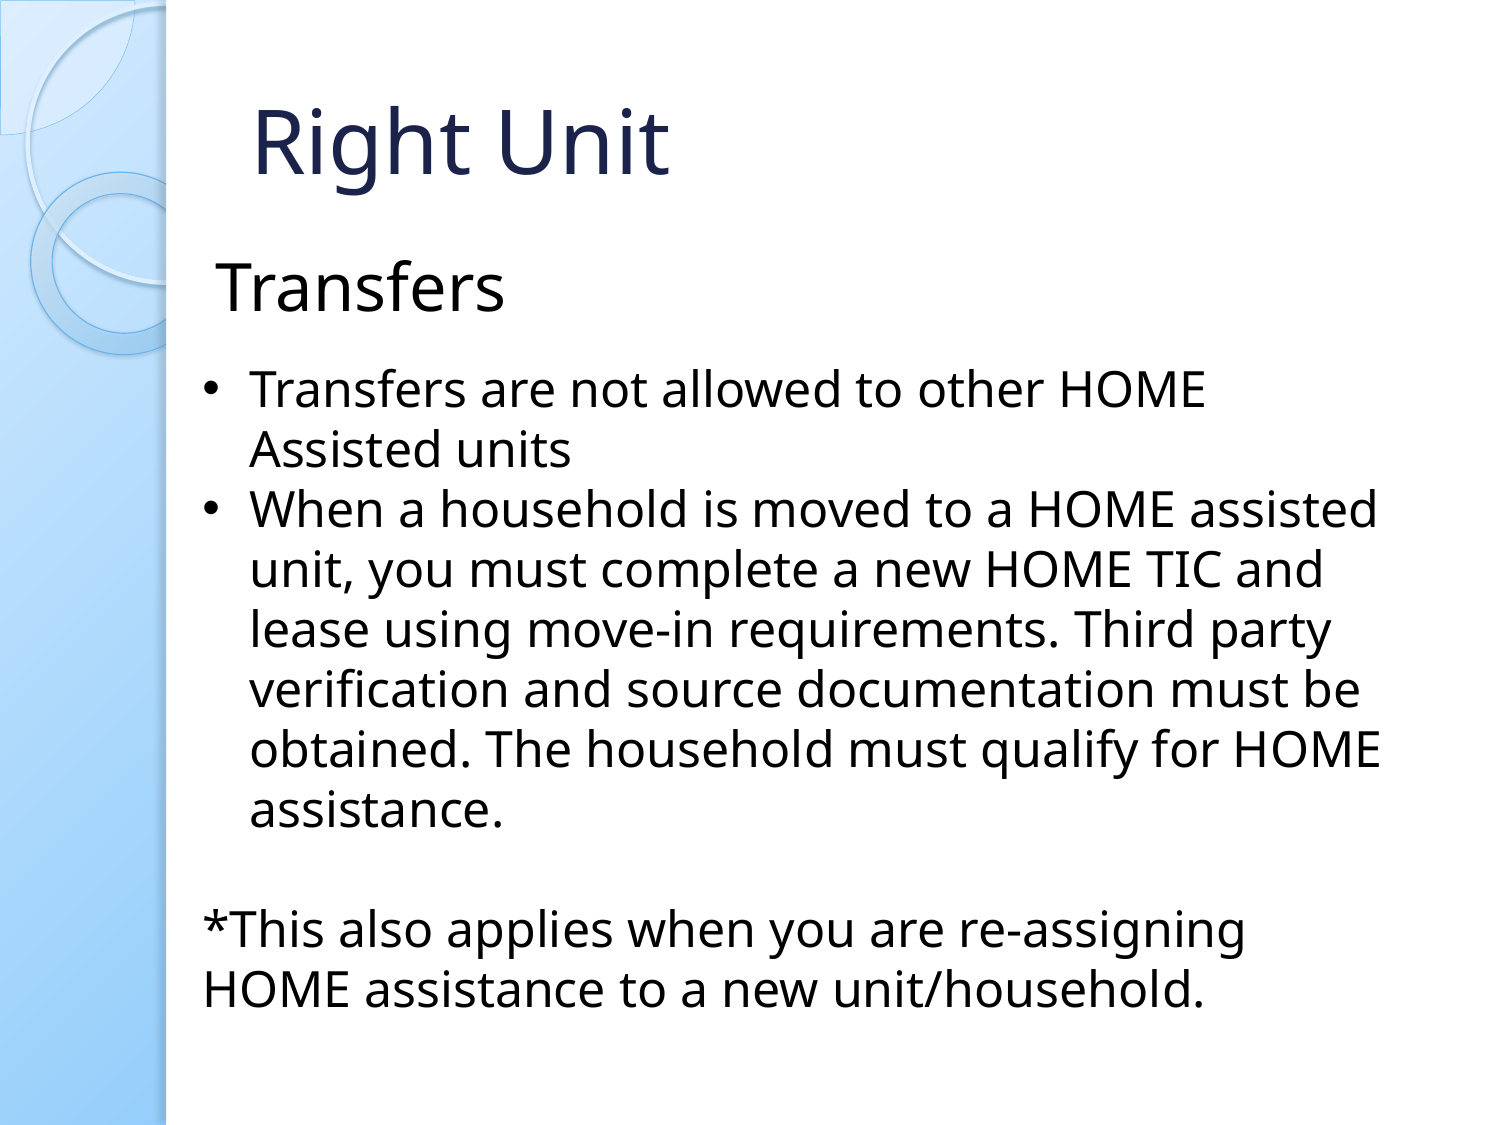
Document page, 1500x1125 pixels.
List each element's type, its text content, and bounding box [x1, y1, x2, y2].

title Right Unit [235, 45, 1466, 233]
text_box Transfers are not allowed to other HOME Assisted units When a household is moved to a HOME assisted unit, you must complete a new HOME TIC and lease using move-in requirements. Third party verification and source documentation must be obtained. The household must qualify for HOME assistance. *This also applies when you are re-assigning HOME assistance to a new unit/household. [187, 304, 1413, 1025]
list Transfers [187, 237, 1466, 1025]
